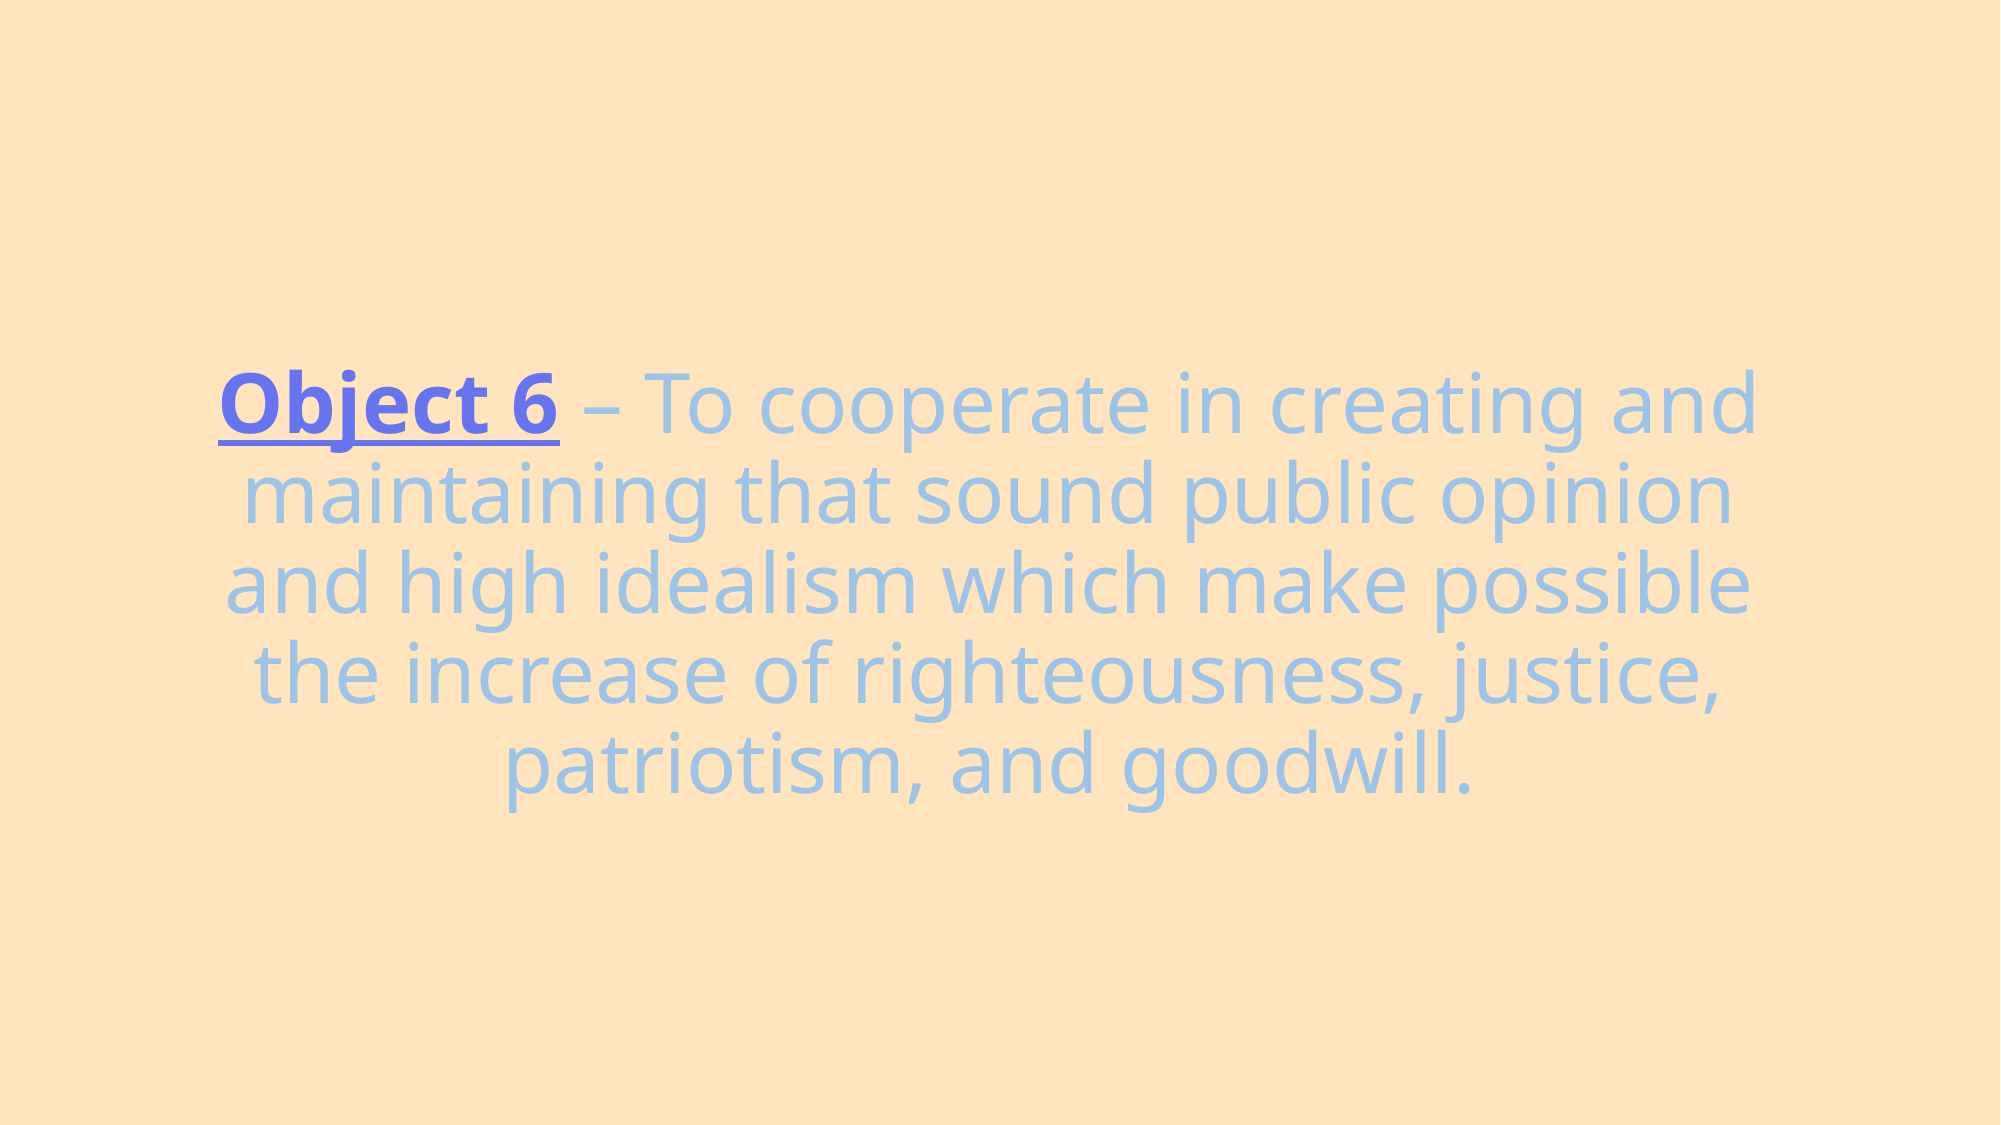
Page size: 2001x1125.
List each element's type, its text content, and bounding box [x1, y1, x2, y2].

subtitle Object 6 – To cooperate in creating and maintaining that sound public opinion and high idealism which make possible the increase of righteousness, justice, patriotism, and goodwill. [145, 354, 1834, 925]
